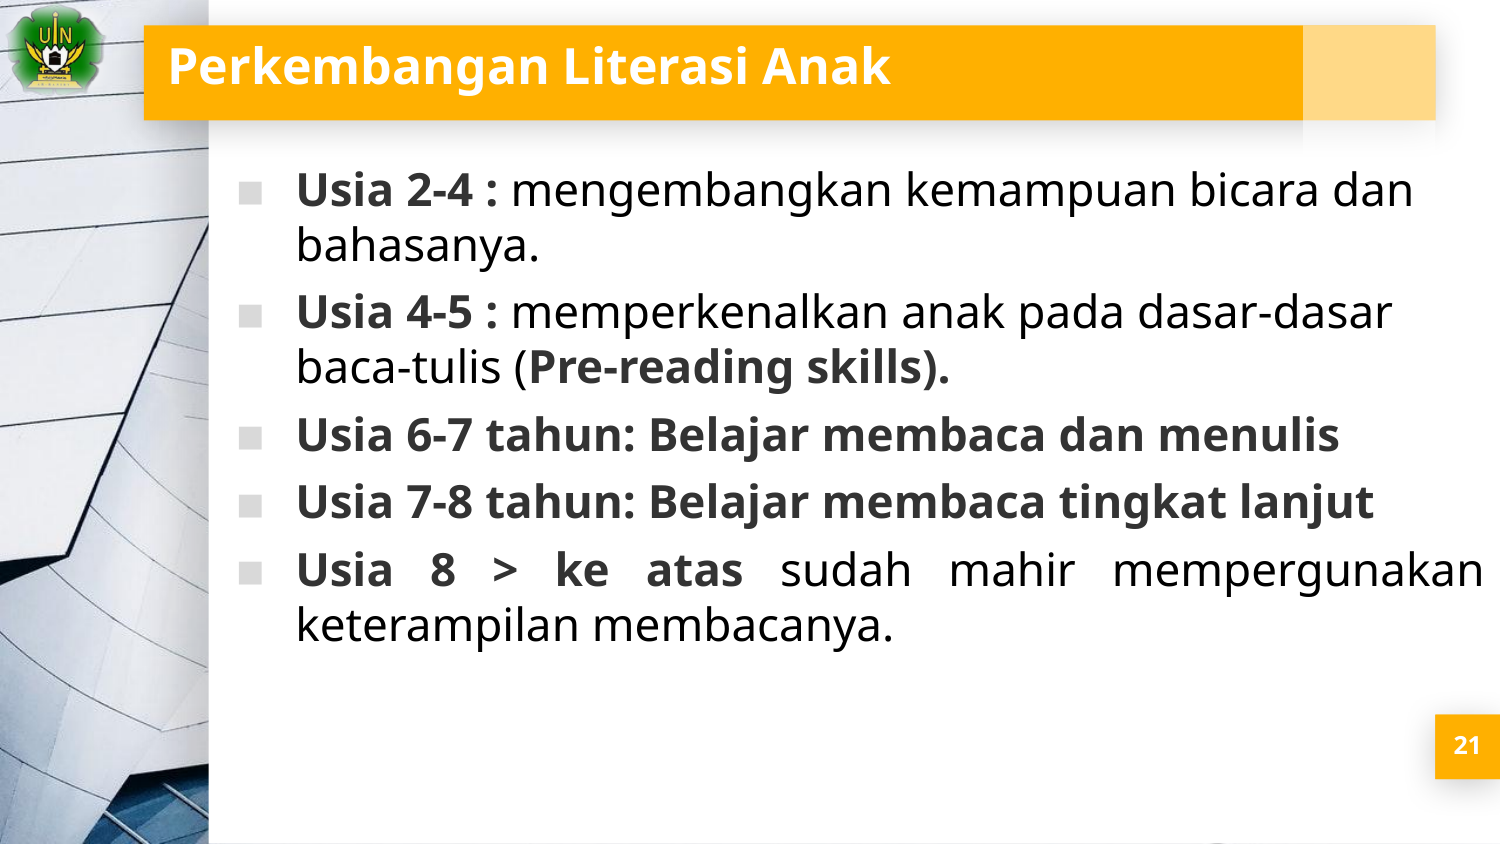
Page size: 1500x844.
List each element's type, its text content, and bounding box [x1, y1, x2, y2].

picture [0, 0, 208, 844]
title Perkembangan Literasi Anak [152, 17, 1258, 113]
list Usia 2-4 : mengembangkan kemampuan bicara dan bahasanya. Usia 4-5 : memperkenalkan anak pada dasar-dasar baca-tulis (Pre-reading skills). Usia 6-7 tahun: Belajar membaca dan menulis Usia 7-8 tahun: Belajar membaca tingkat lanjut Usia 8 > ke atas sudah mahir mempergunakan keterampilan membacanya. [205, 145, 1500, 780]
slide_number 21 [1435, 714, 1500, 780]
